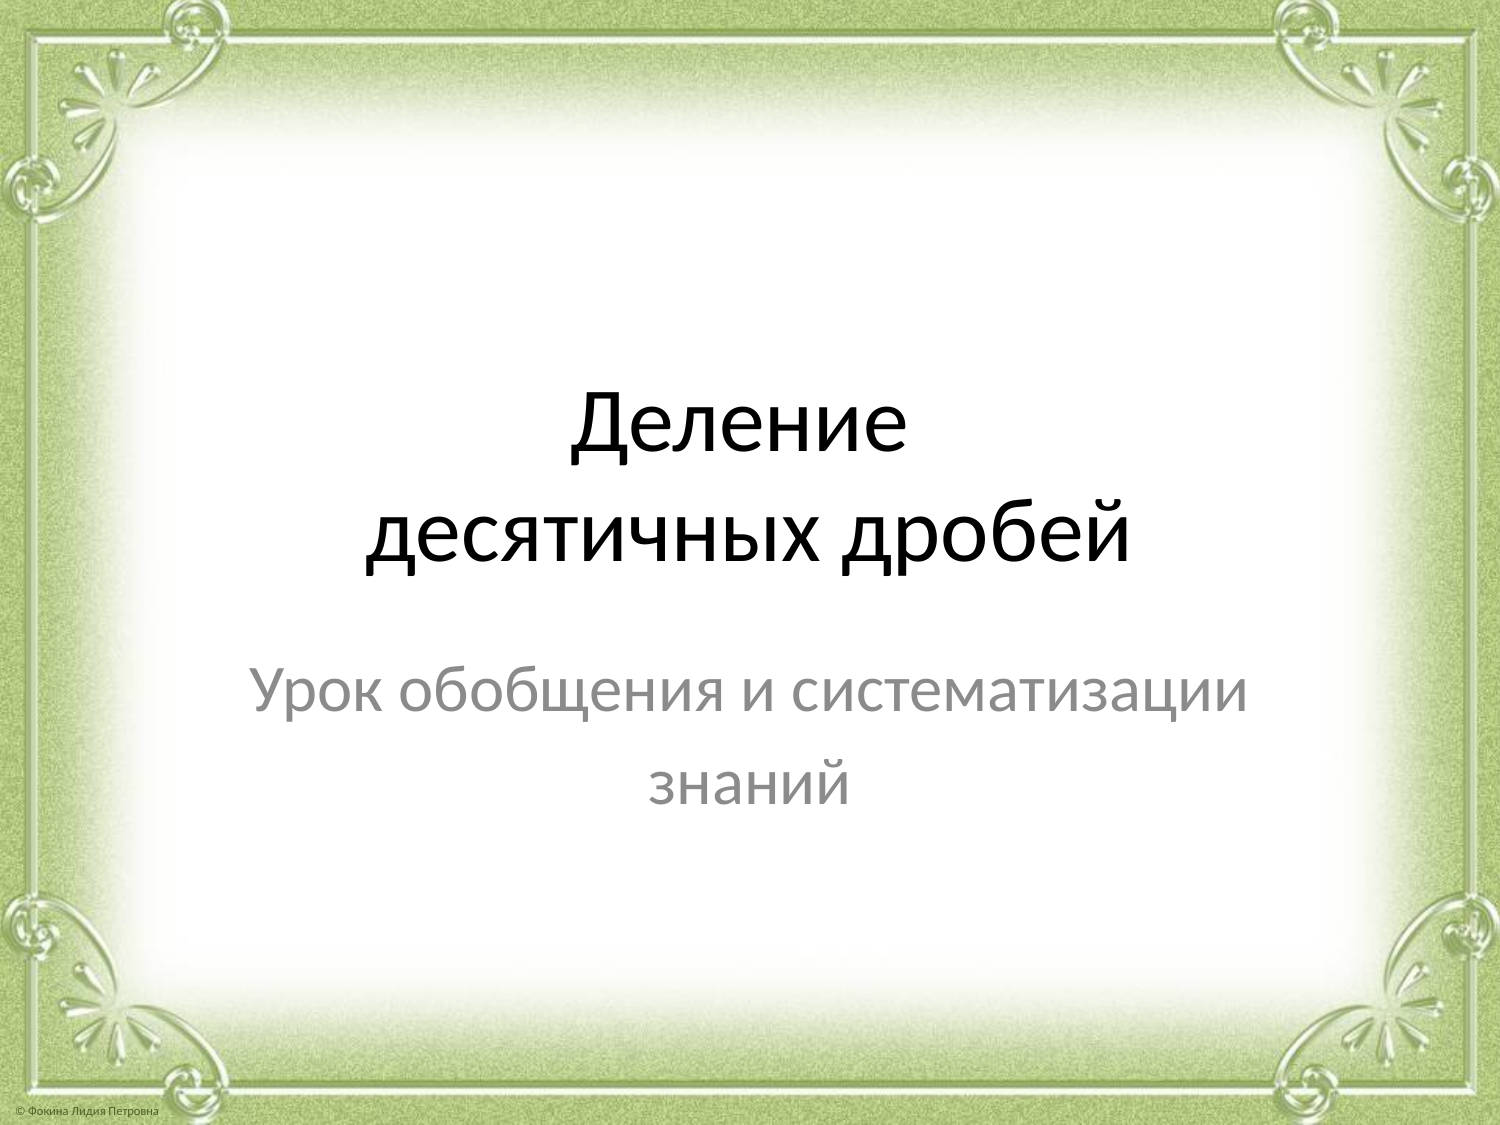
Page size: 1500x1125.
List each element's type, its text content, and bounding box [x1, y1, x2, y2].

title Деление десятичных дробей [112, 349, 1388, 591]
subtitle Урок обобщения и систематизации знаний [225, 637, 1275, 925]
picture [0, 0, 1500, 1125]
